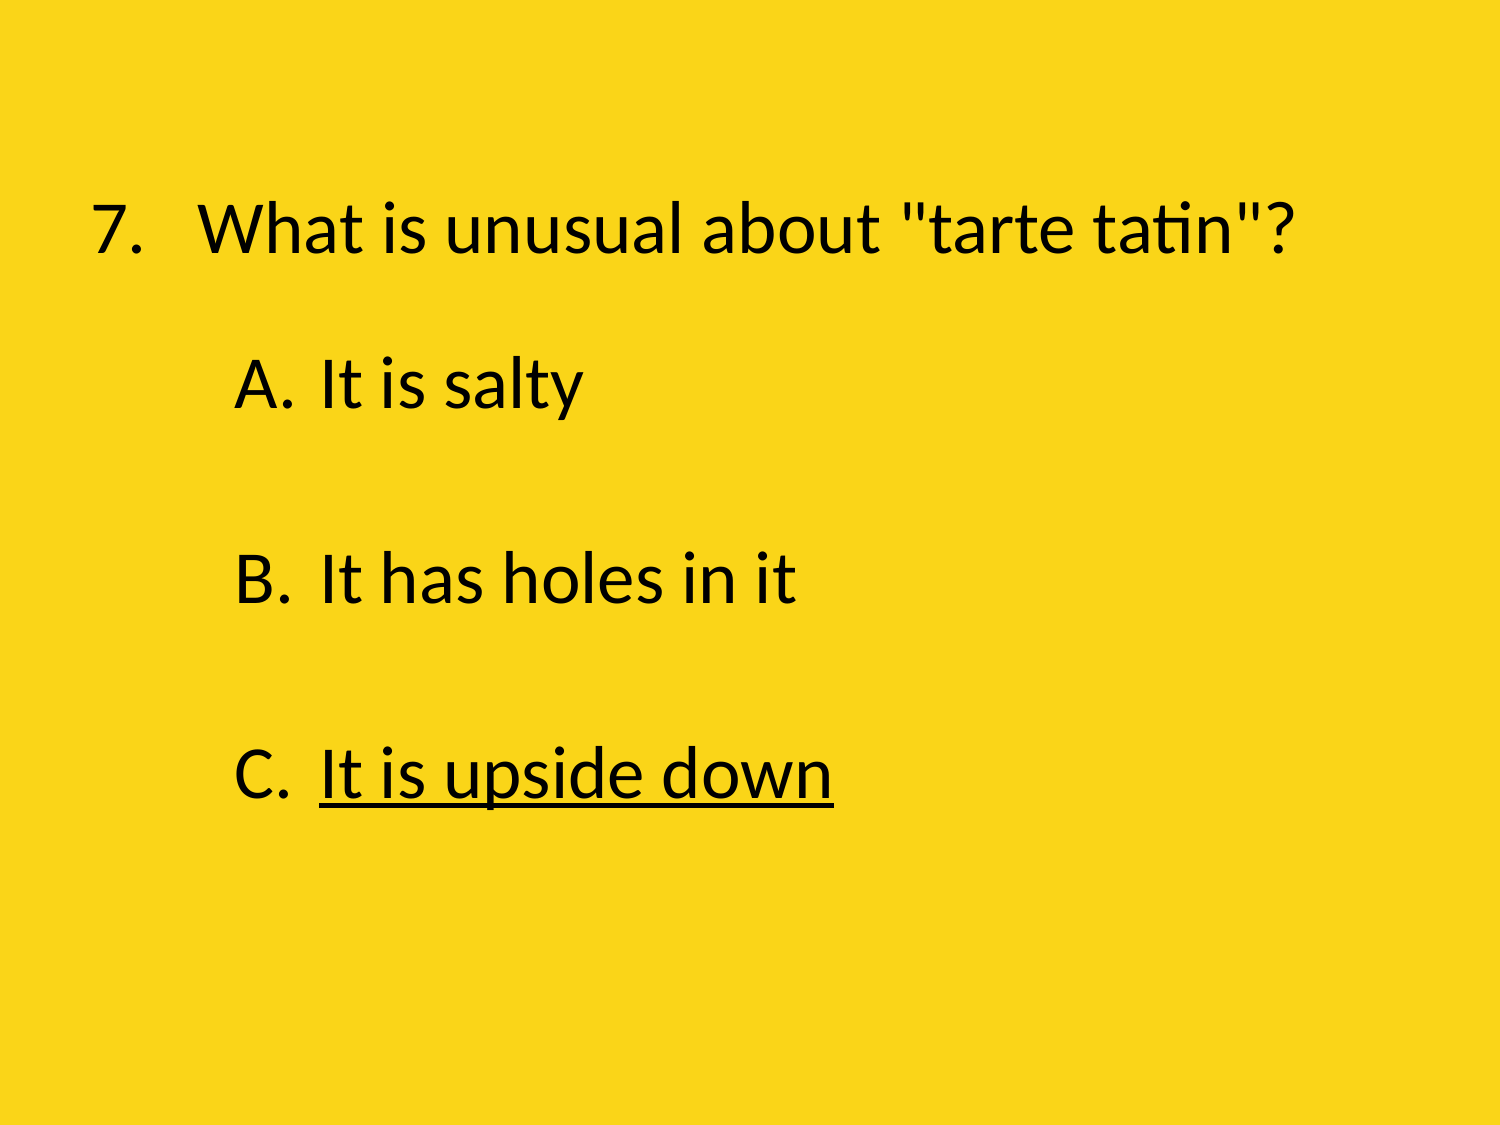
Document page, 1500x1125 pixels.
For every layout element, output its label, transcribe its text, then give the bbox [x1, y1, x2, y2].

list It is salty It has holes in it It is upside down [88, 160, 1428, 823]
title 7. What is unusual about "tarte tatin"? [74, 113, 1426, 315]
